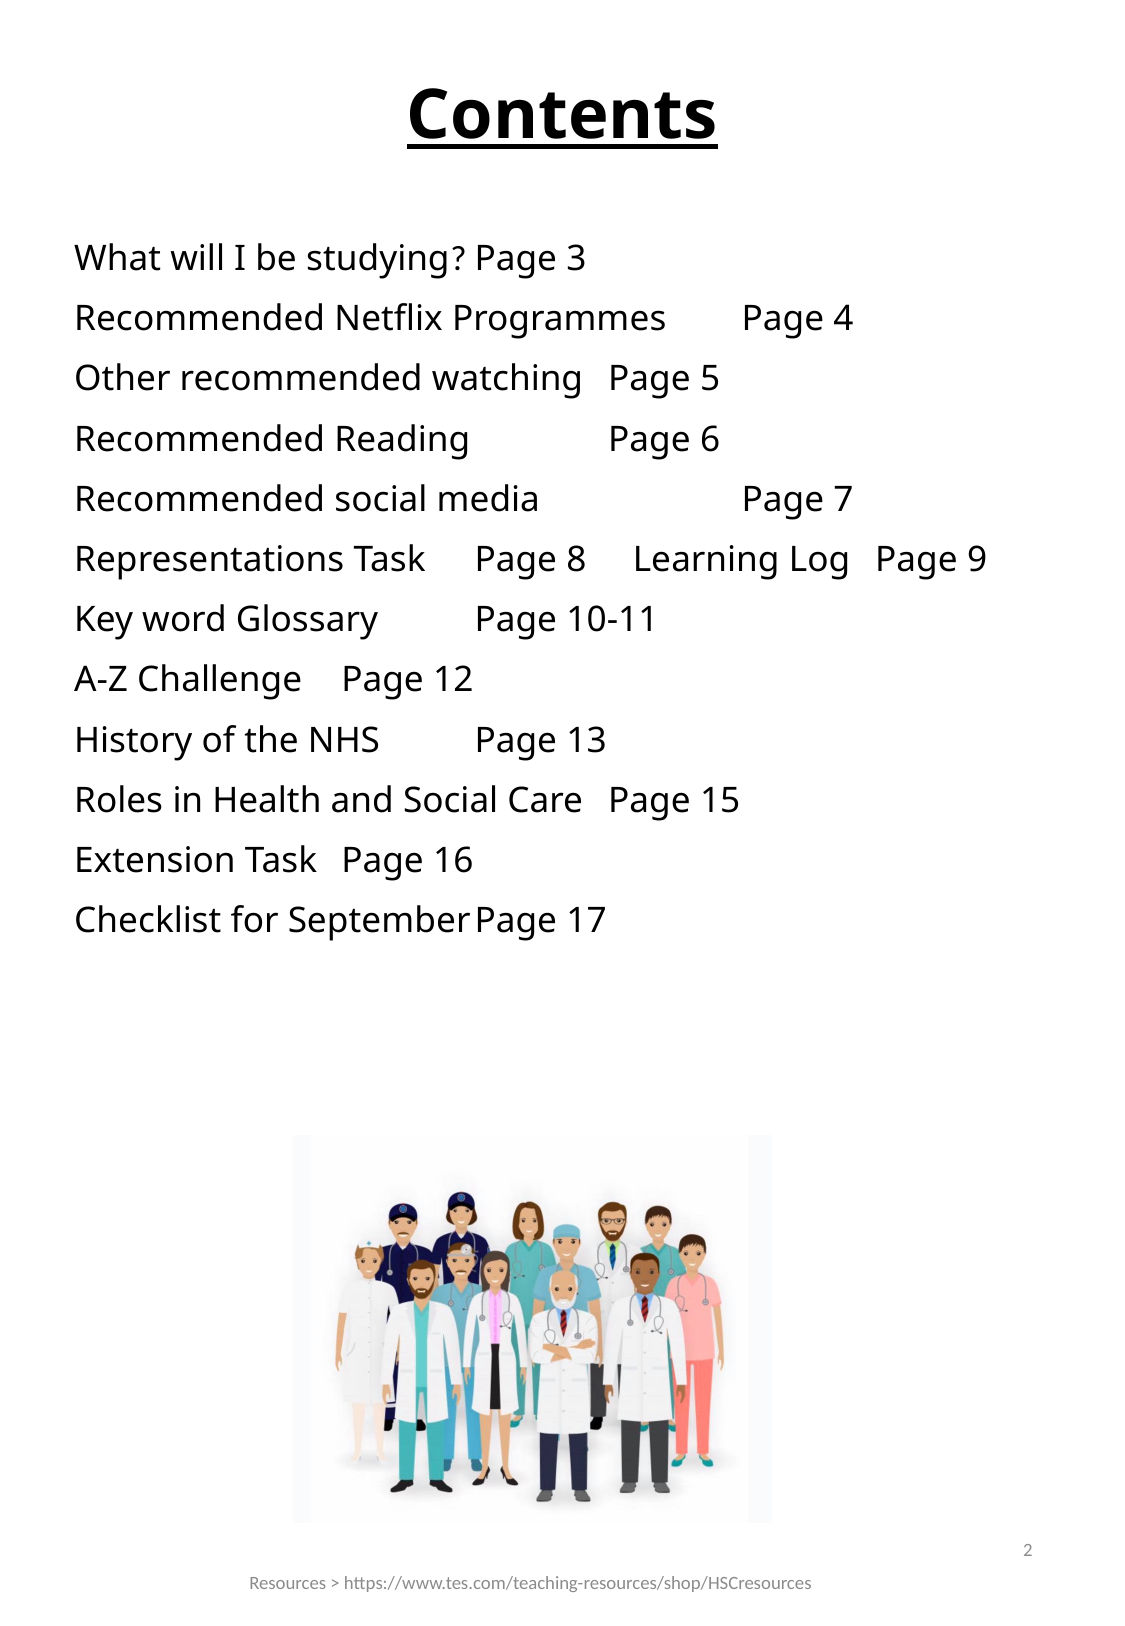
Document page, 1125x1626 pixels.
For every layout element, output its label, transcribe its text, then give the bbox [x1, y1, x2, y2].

list What will I be studying? Page 3 Recommended Netflix Programmes Page 4 Other recommended watching Page 5 Recommended Reading Page 6 Recommended social media Page 7 Representations Task Page 8 Learning Log Page 9 Key word Glossary Page 10-11 A-Z Challenge Page 12 History of the NHS Page 13 Roles in Health and Social Care Page 15 Extension Task Page 16 Checklist for September Page 17 [59, 223, 1101, 1217]
footer Resources > https://www.tes.com/teaching-resources/shop/HSCresources [110, 1538, 955, 1625]
picture [292, 1135, 772, 1523]
title Contents [77, 24, 1048, 208]
slide_number 2 [794, 1506, 1048, 1593]
